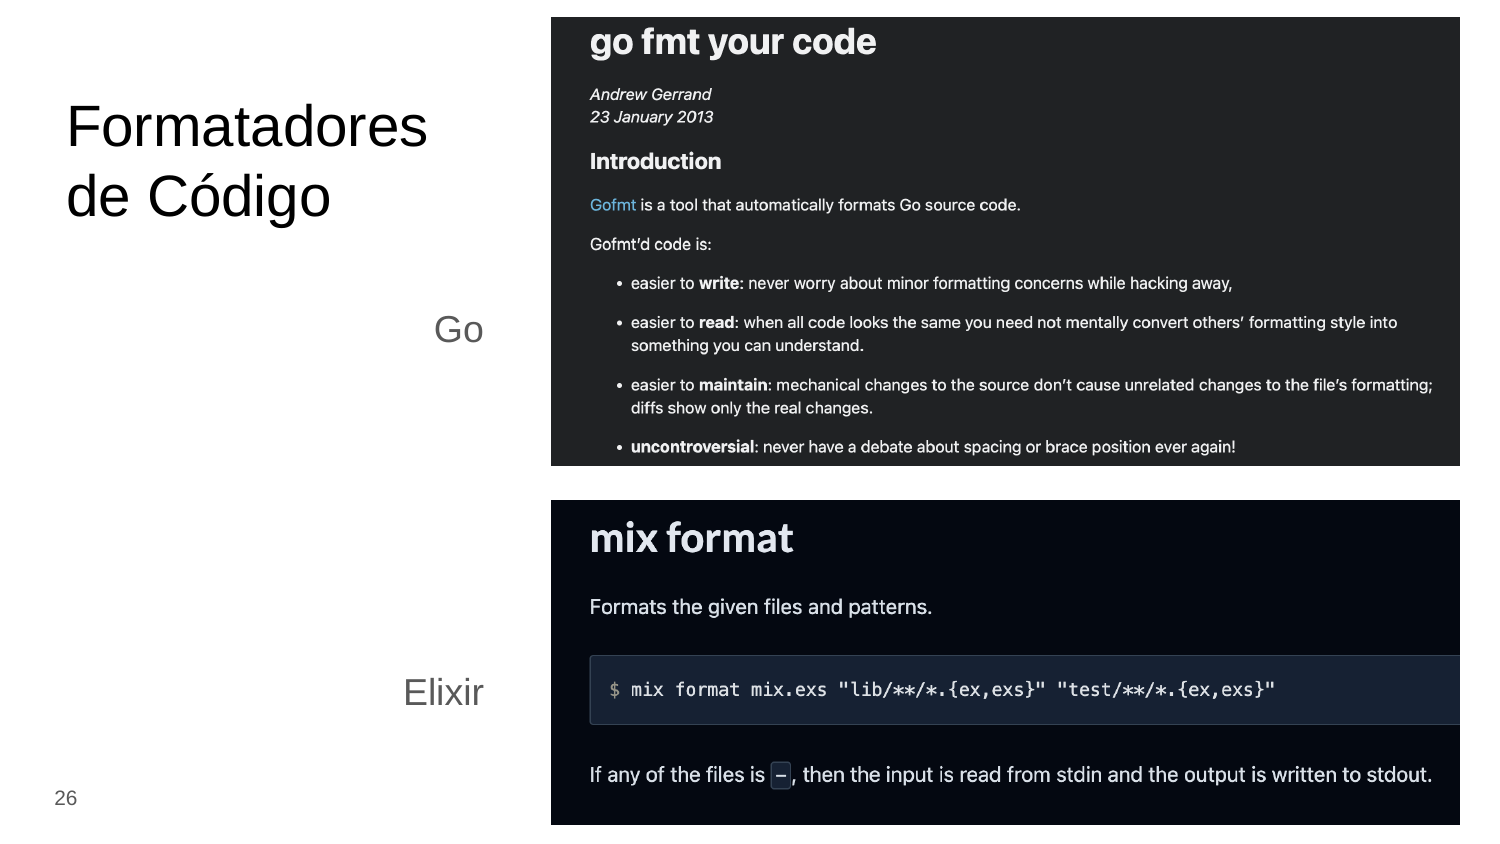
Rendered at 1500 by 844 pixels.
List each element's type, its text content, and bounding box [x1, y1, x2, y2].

slide_number ‹#› [2, 764, 93, 830]
text_box Elixir [379, 652, 499, 728]
picture [551, 500, 1461, 825]
title Formatadores de Código [51, 72, 478, 167]
text_box Go [392, 290, 499, 366]
picture [551, 17, 1461, 467]
